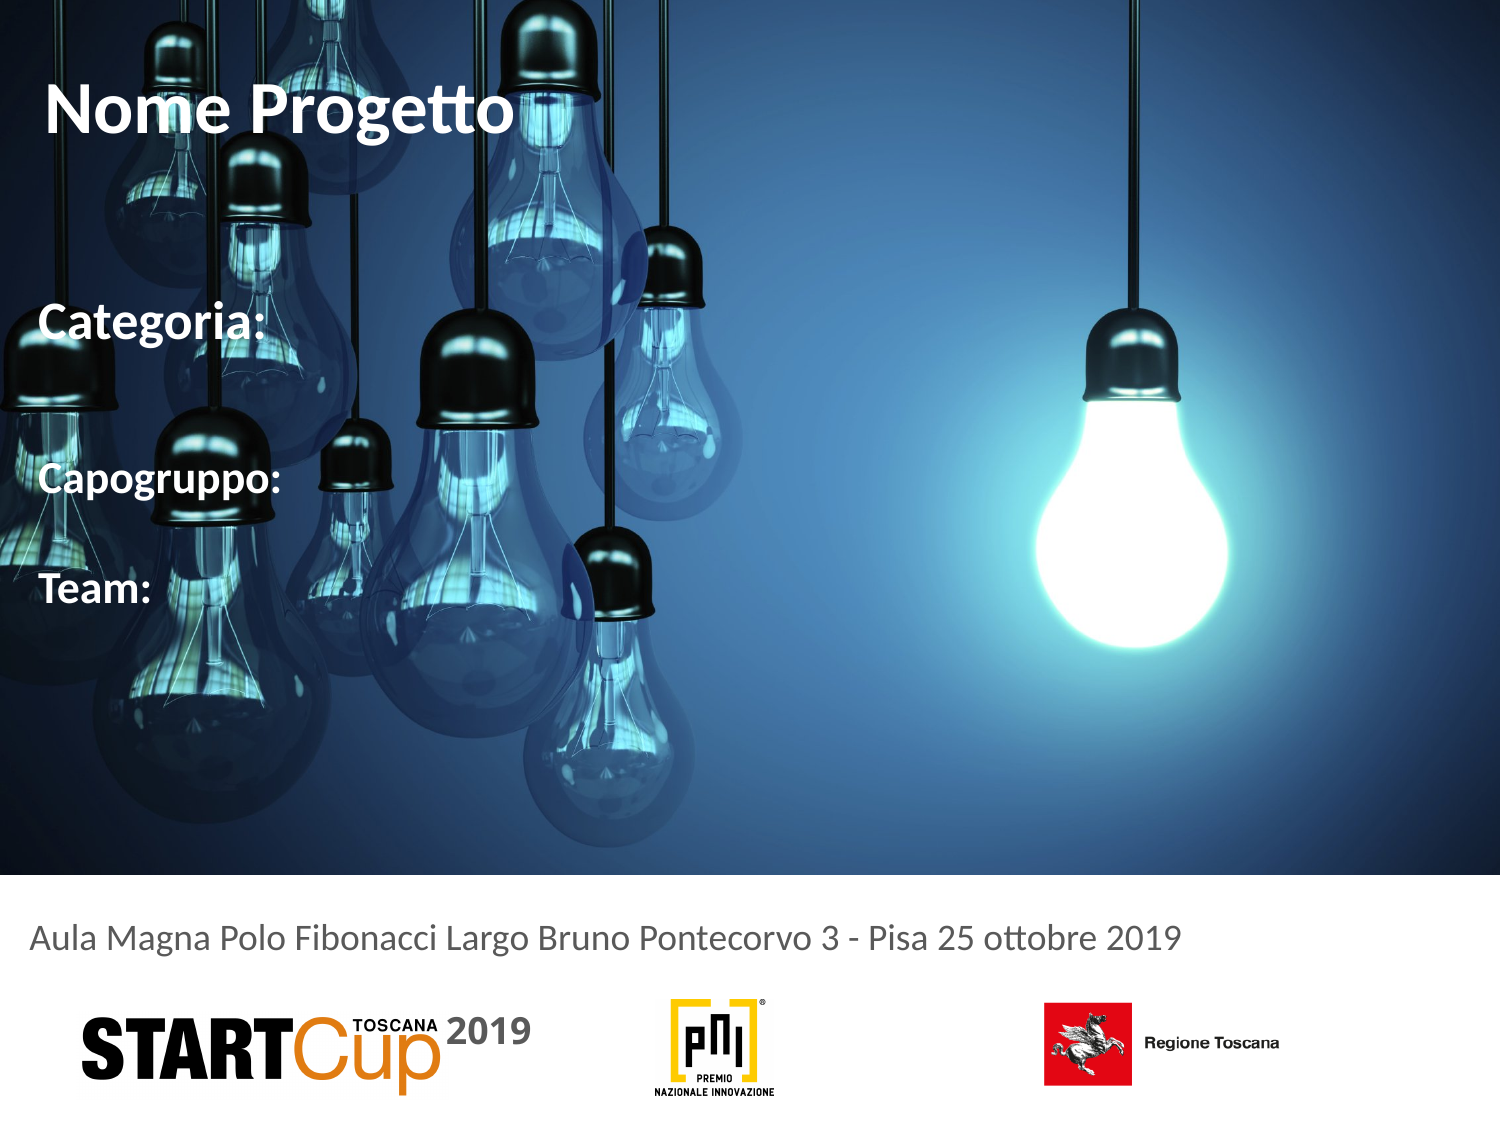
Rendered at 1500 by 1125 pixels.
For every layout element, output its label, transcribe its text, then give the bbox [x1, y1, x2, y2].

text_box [76, 1011, 449, 1100]
picture [0, 0, 1500, 875]
text_box Aula Magna Polo Fibonacci Largo Bruno Pontecorvo 3 - Pisa 25 ottobre 2019 [14, 905, 1486, 965]
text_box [655, 999, 1288, 1096]
text_box 2019 [431, 999, 1465, 1105]
